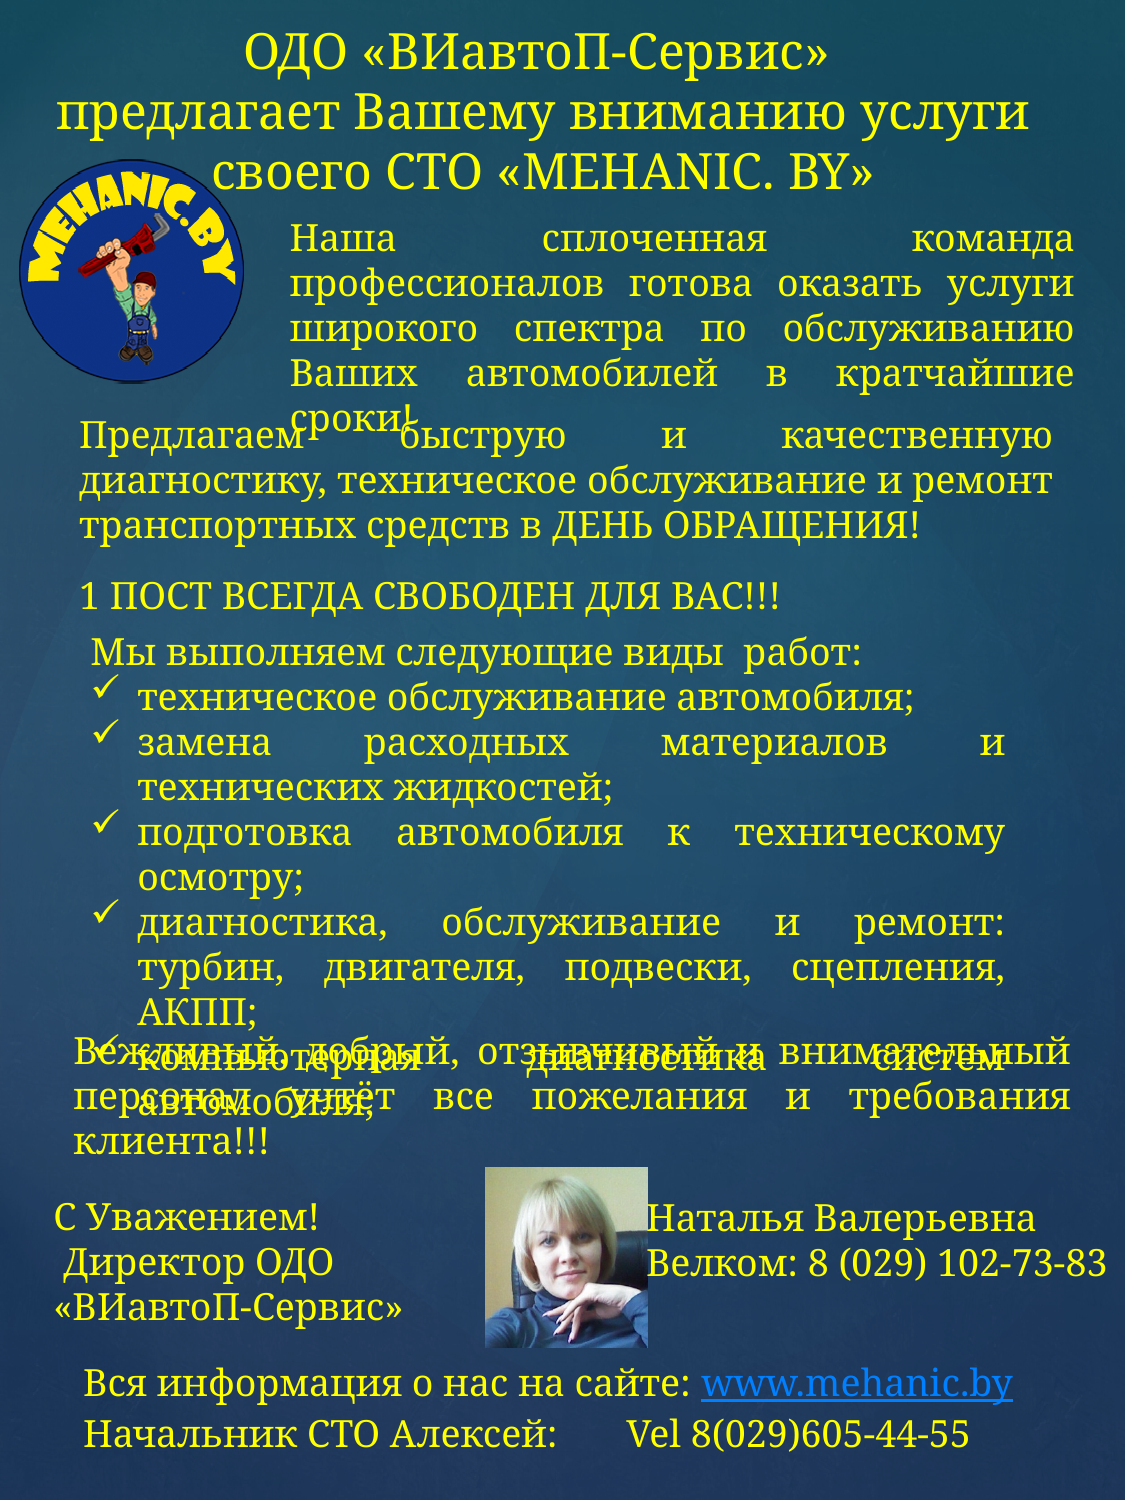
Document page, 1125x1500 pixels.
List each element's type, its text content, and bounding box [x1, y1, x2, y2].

text_box Наша сплоченная команда профессионалов готова оказать услуги широкого спектра по обслуживанию Ваших автомобилей в кратчайшие сроки! [274, 206, 1090, 447]
text_box С Уважением! Директор ОДО «ВИавтоП-Сервис» [38, 1185, 476, 1336]
text_box Предлагаем быструю и качественную диагностику, техническое обслуживание и ремонт транспортных средств в ДЕНЬ ОБРАЩЕНИЯ! 1 ПОСТ ВСЕГДА СВОБОДЕН ДЛЯ ВАС!!! [64, 403, 1069, 625]
text_box Наталья Валерьевна Велком: 8 (029) 102-73-83 [657, 1187, 1123, 1292]
title ОДО «ВИавтоП-Сервис» предлагает Вашему вниманию услуги своего СТО «MEHANIC. BY» [0, 17, 1087, 207]
picture [18, 158, 244, 385]
text_box Мы выполняем следующие виды работ: техническое обслуживание автомобиля; замена расходных материалов и технических жидкостей; подготовка автомобиля к техническому осмотру; диагностика, обслуживание и ремонт: турбин, двигателя, подвески, сцепления, АКПП; компьютерная диагностика систем автомобиля; [75, 620, 1021, 1019]
picture [484, 1166, 648, 1349]
text_box Вся информация о нас на сайте: www.mehanic.by Начальник СТО Алексей: Vel 8(029)605-44-55 [68, 1351, 1028, 1462]
text_box Вежливый, добрый, отзывчивый и внимательный персонал учтёт все пожелания и требования клиента!!! [58, 1019, 1087, 1170]
